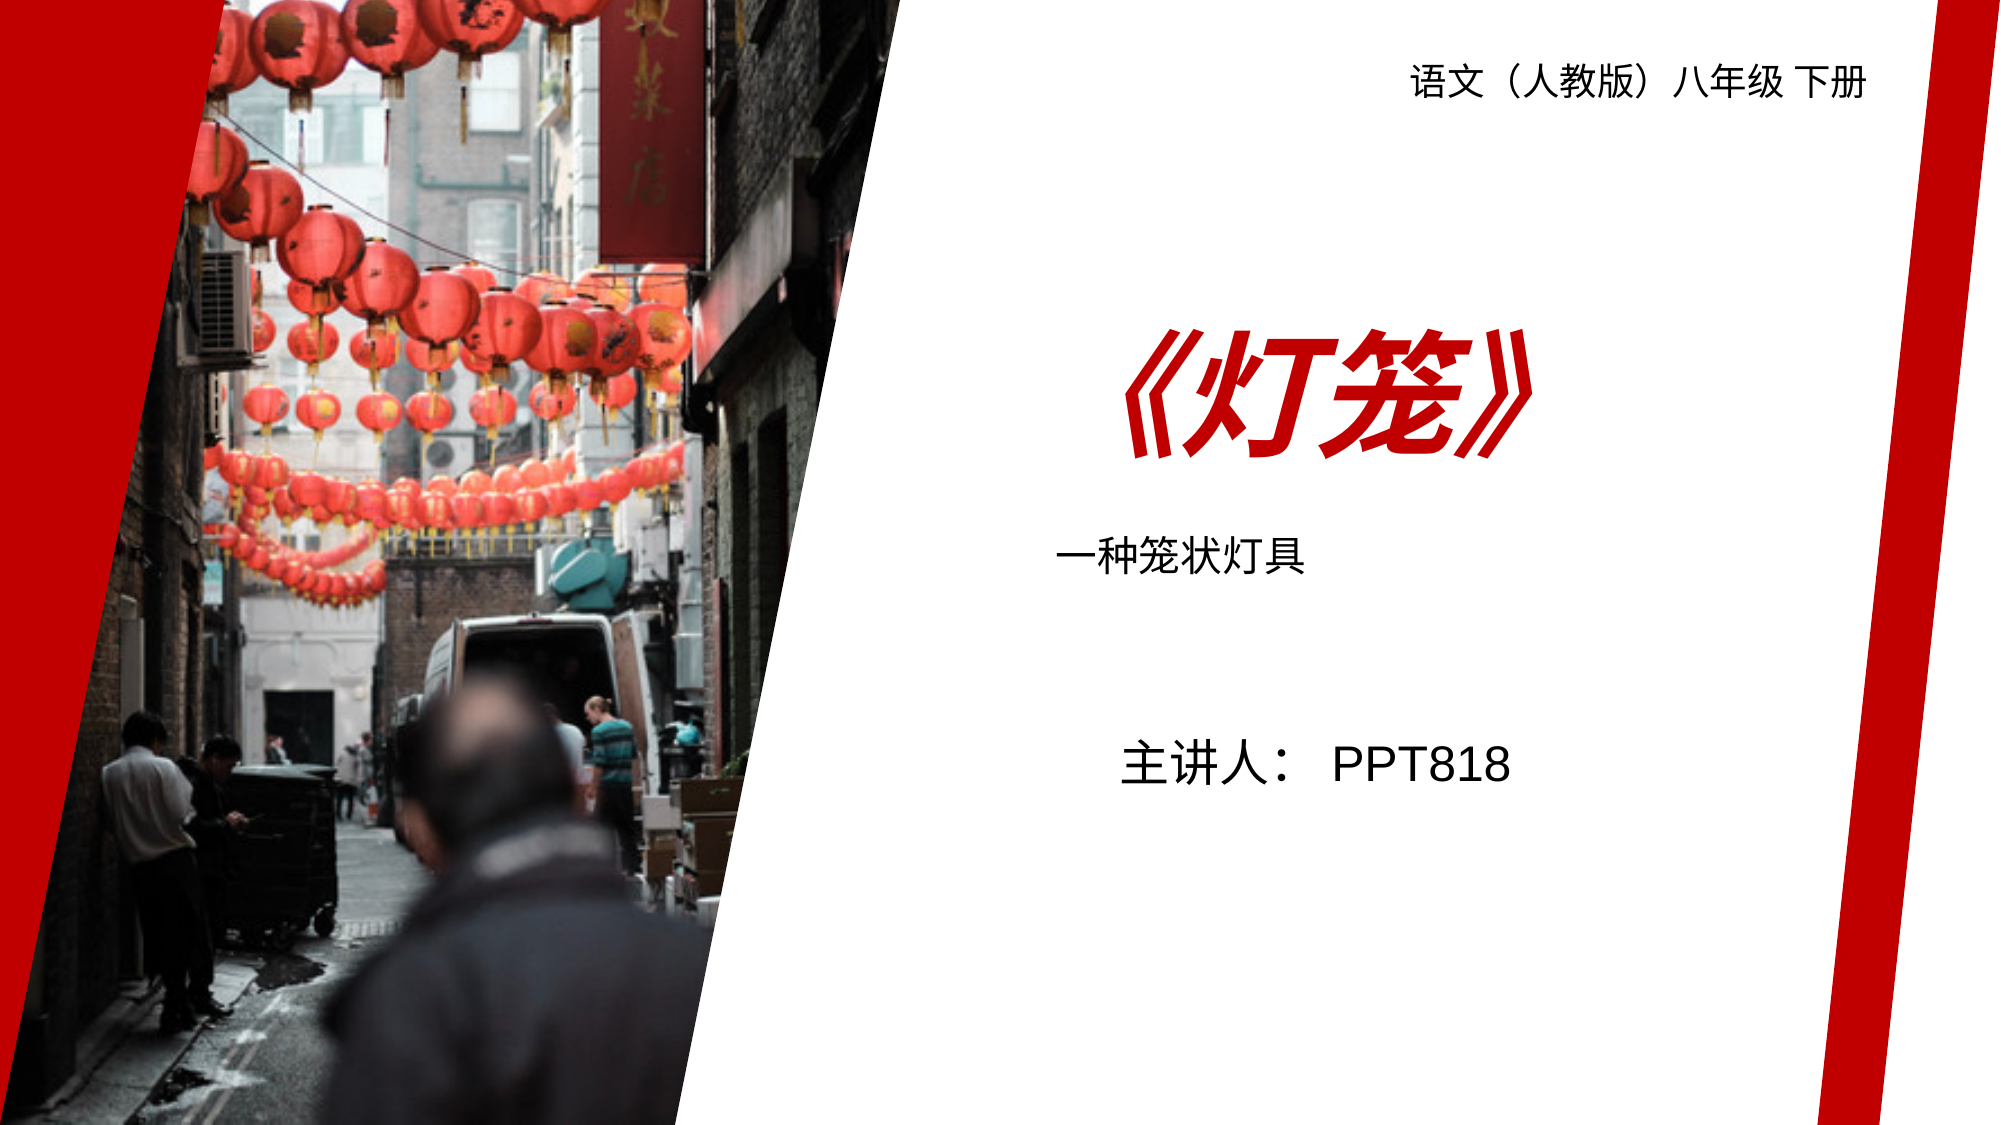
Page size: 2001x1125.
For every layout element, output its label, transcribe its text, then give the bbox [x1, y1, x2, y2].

text_box 《灯笼》 [906, 301, 1725, 482]
text_box 一种笼状灯具 [1040, 522, 1590, 588]
text_box [1816, 0, 2000, 1125]
text_box 主讲人：PPT818 [1006, 723, 1625, 799]
text_box 语文（人教版）八年级 下册 [1365, 50, 1883, 111]
picture [0, 0, 900, 1125]
